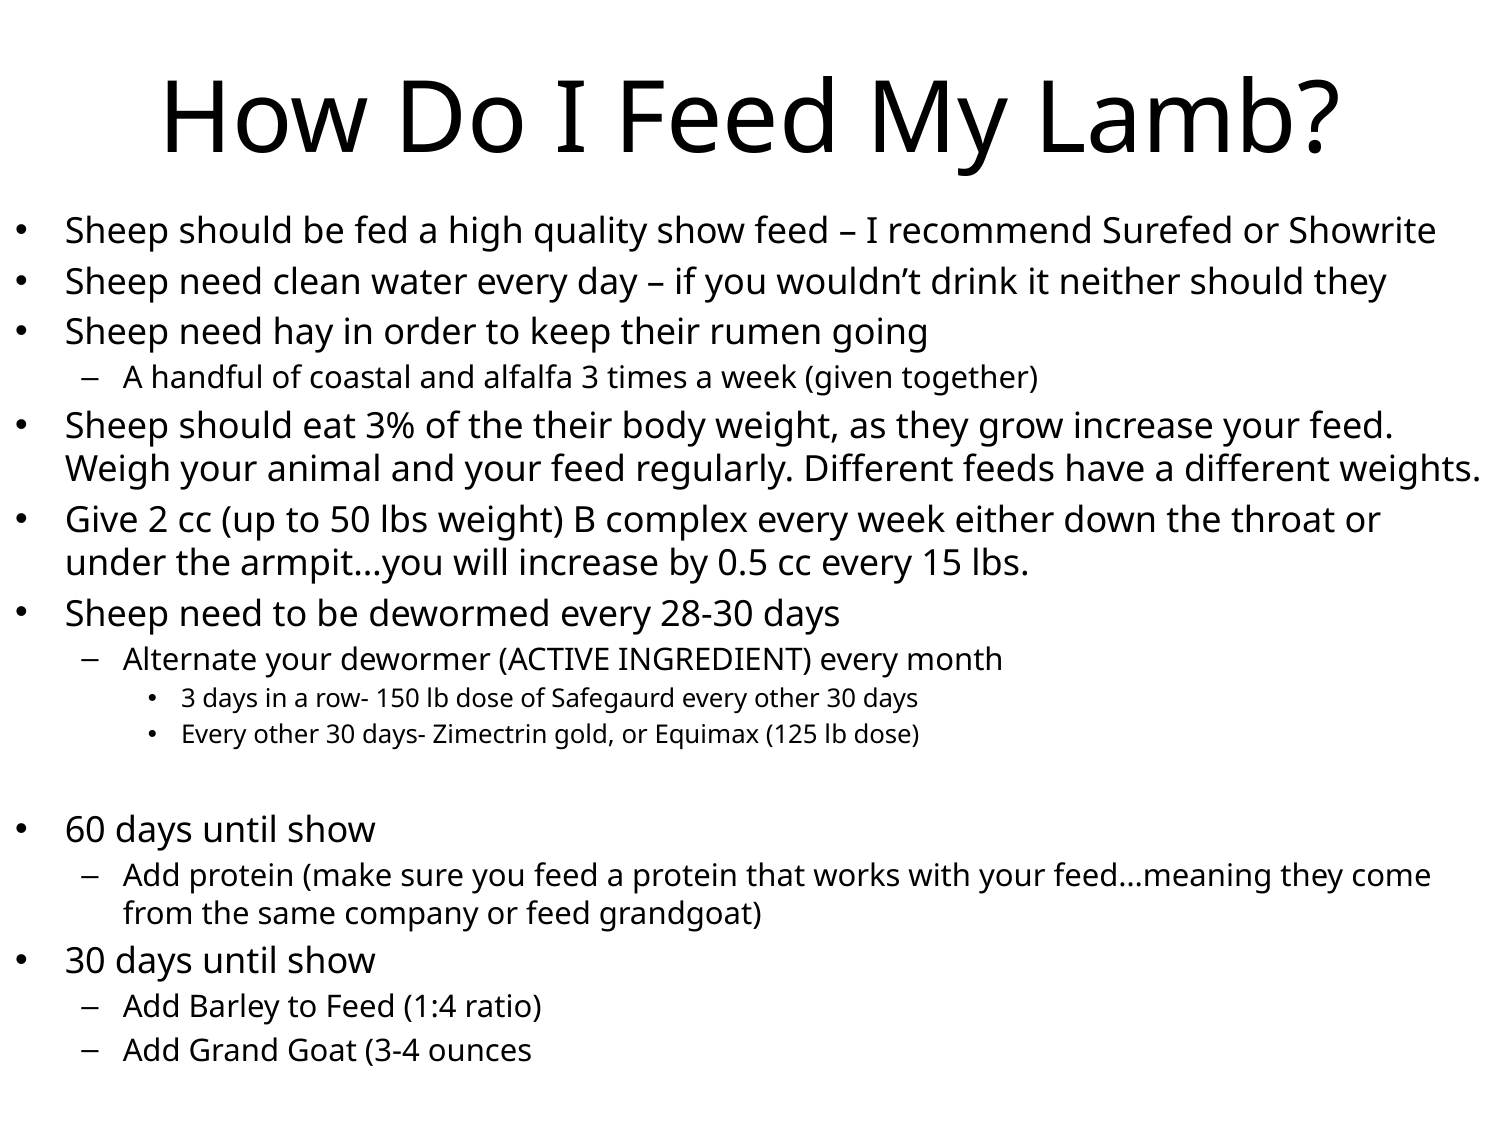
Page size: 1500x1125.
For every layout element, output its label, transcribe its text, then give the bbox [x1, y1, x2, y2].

title How Do I Feed My Lamb? [0, 0, 1500, 200]
list Sheep should be fed a high quality show feed – I recommend Surefed or Showrite Sheep need clean water every day – if you wouldn’t drink it neither should they Sheep need hay in order to keep their rumen going A handful of coastal and alfalfa 3 times a week (given together) Sheep should eat 3% of the their body weight, as they grow increase your feed. Weigh your animal and your feed regularly. Different feeds have a different weights. Give 2 cc (up to 50 lbs weight) B complex every week either down the throat or under the armpit…you will increase by 0.5 cc every 15 lbs. Sheep need to be dewormed every 28-30 days Alternate your dewormer (ACTIVE INGREDIENT) every month 3 days in a row- 150 lb dose of Safegaurd every other 30 days Every other 30 days- Zimectrin gold, or Equimax (125 lb dose) 60 days until show Add protein (make sure you feed a protein that works with your feed…meaning they come from the same company or feed grandgoat) 30 days until show Add Barley to Feed (1:4 ratio) Add Grand Goat (3-4 ounces [0, 200, 1500, 1125]
